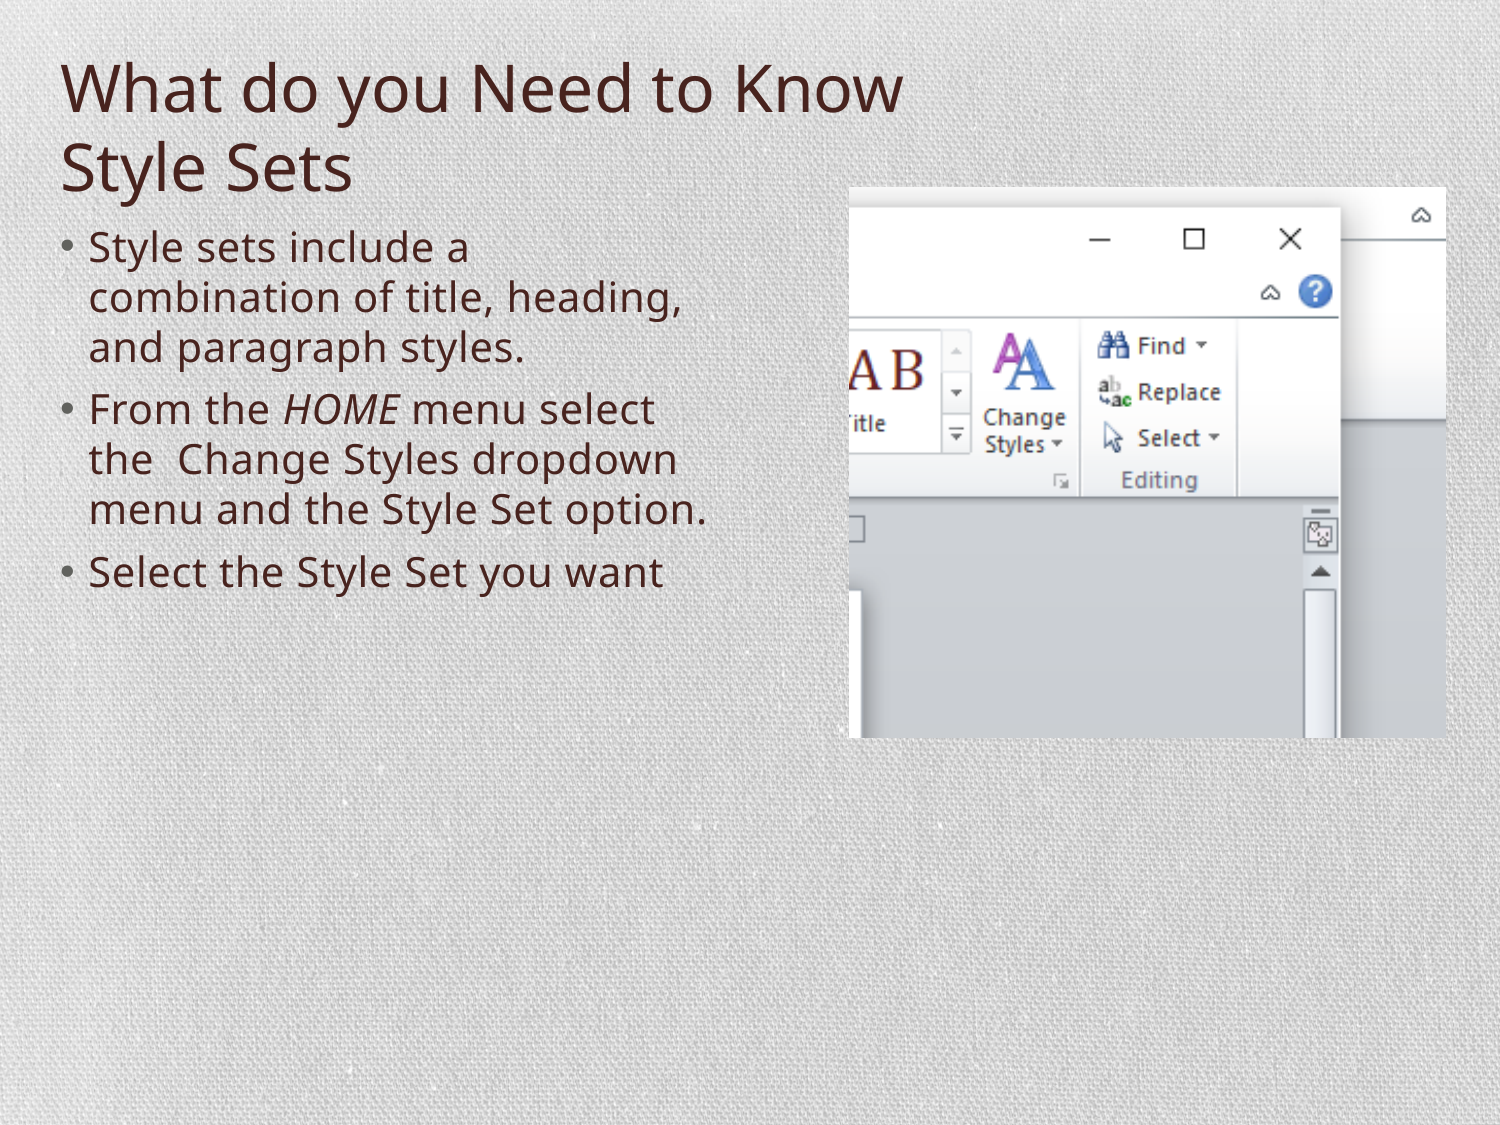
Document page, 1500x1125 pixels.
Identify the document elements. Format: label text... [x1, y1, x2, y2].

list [849, 187, 1447, 738]
list Style sets include a combination of title, heading, and paragraph styles. From the HOME menu select the Change Styles dropdown menu and the Style Set option. Select the Style Set you want [45, 213, 743, 1023]
title What do you Need to Know Style Sets [45, 37, 1455, 213]
